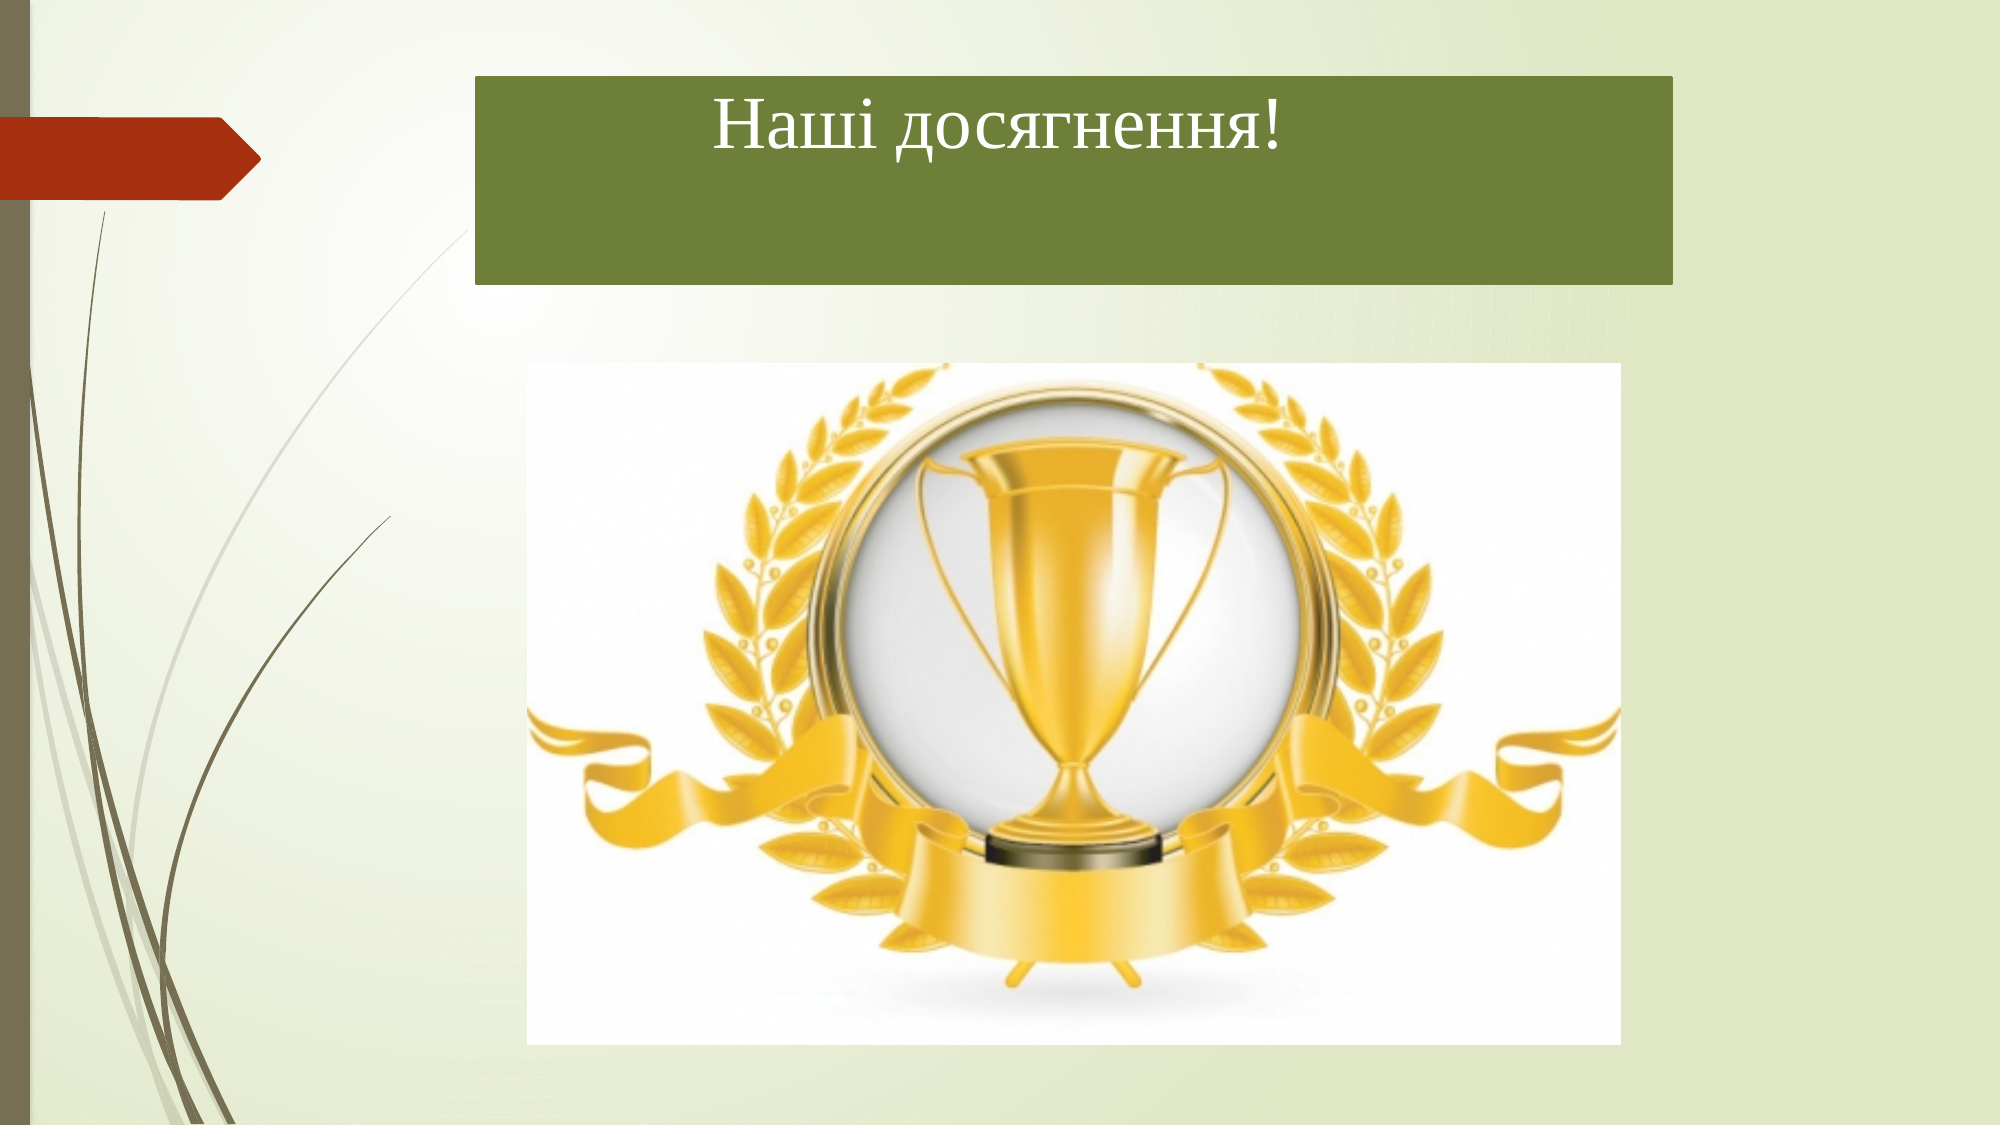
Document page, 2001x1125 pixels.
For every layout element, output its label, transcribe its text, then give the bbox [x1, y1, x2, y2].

picture [527, 362, 1621, 1046]
text_box [475, 76, 1673, 285]
title Наші досягнення! [697, 66, 1621, 284]
